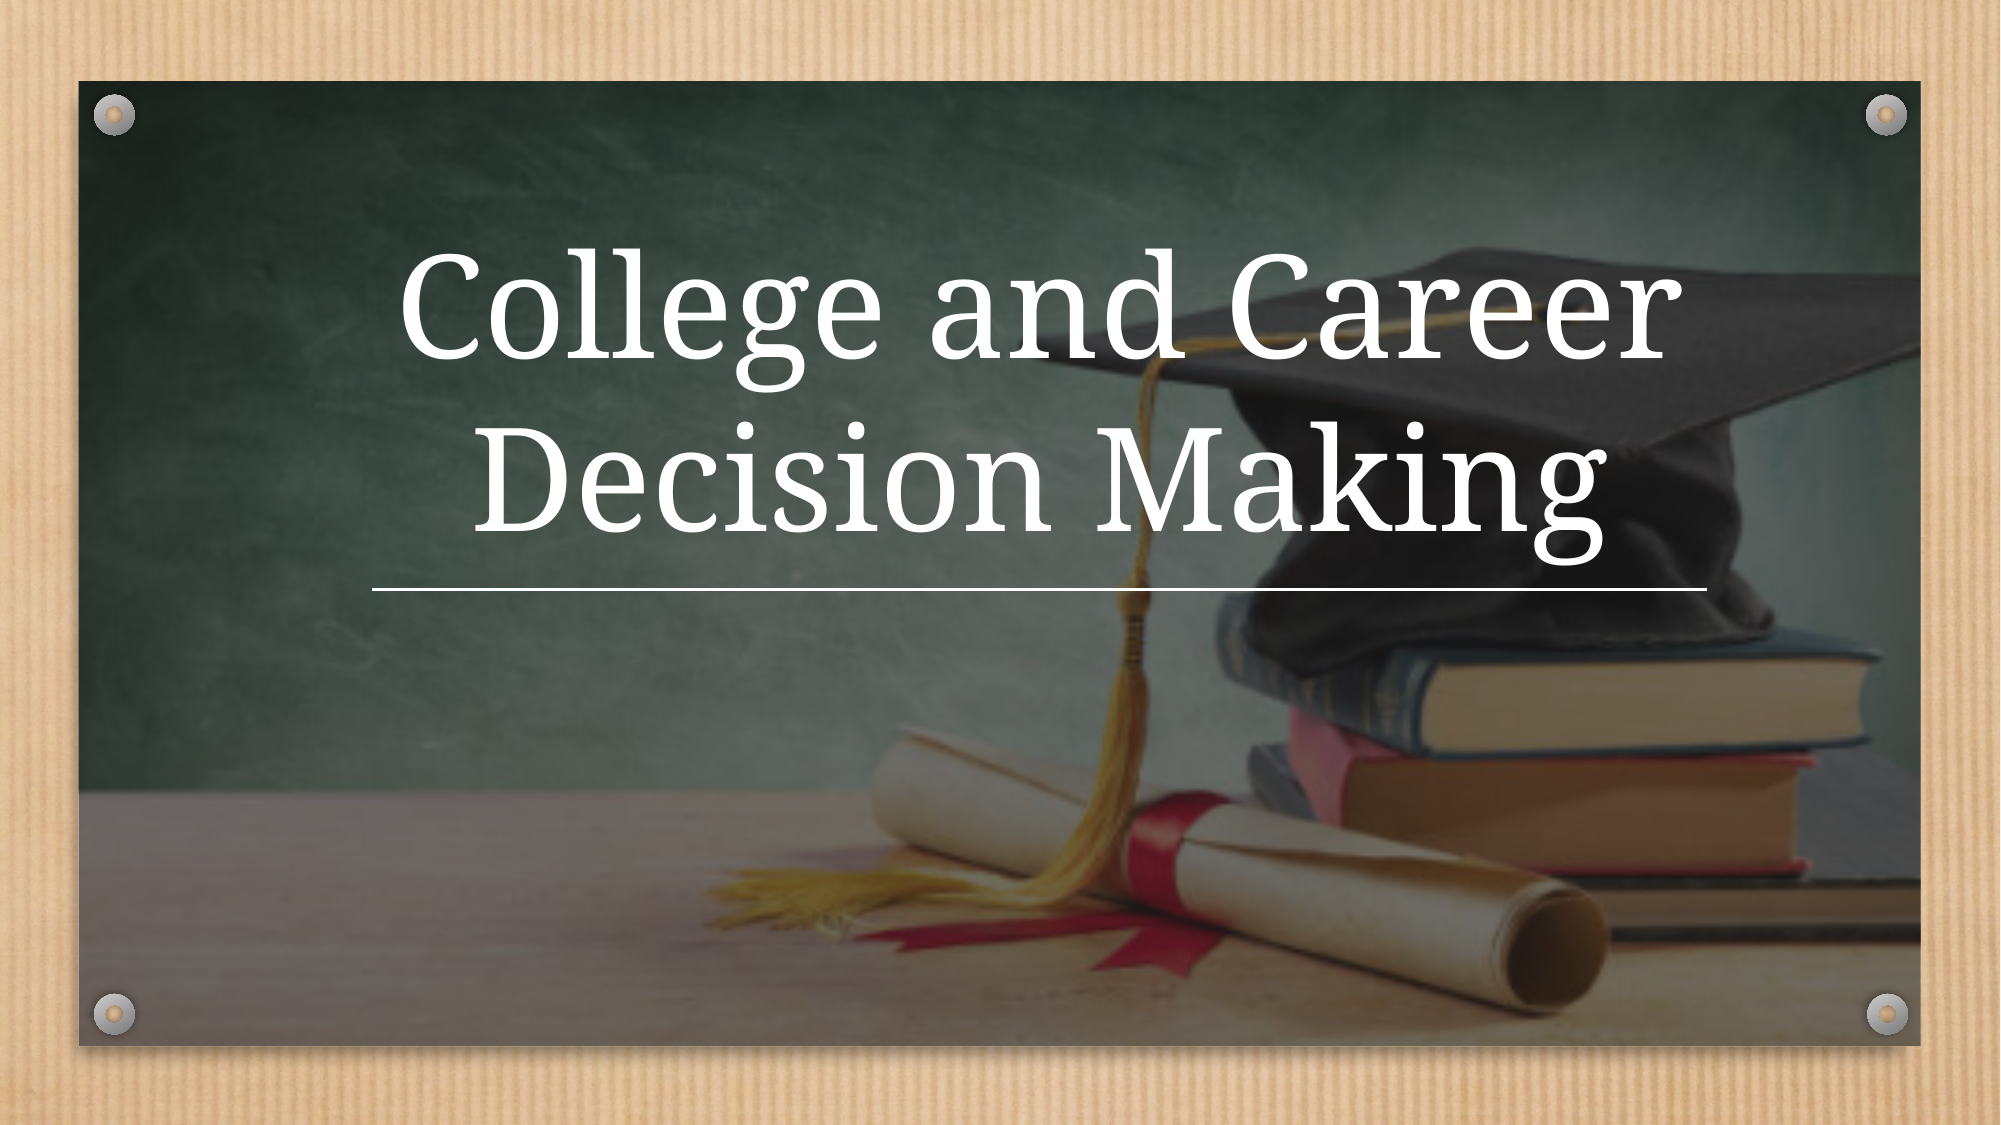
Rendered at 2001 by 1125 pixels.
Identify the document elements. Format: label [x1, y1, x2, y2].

text_box [0, 0, 2000, 1125]
picture [78, 80, 1921, 1047]
text_box [93, 94, 1909, 1035]
